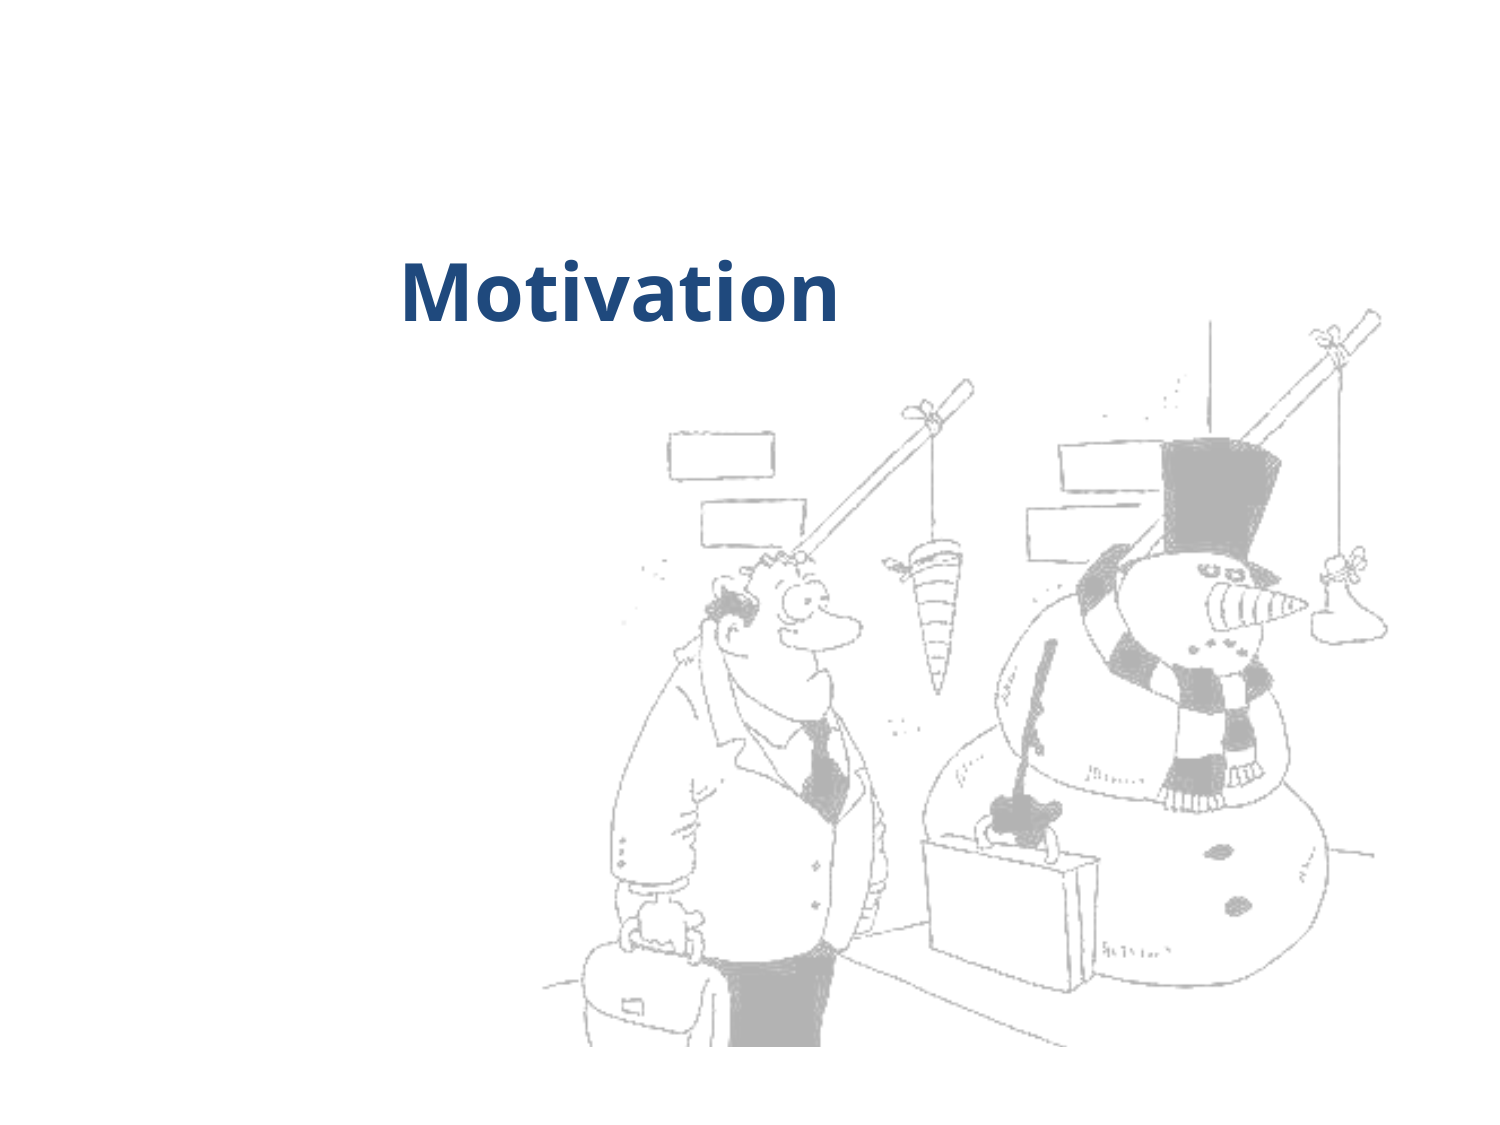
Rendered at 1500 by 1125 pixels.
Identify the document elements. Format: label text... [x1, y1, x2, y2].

title Motivation [380, 195, 860, 384]
picture [525, 289, 1394, 1048]
